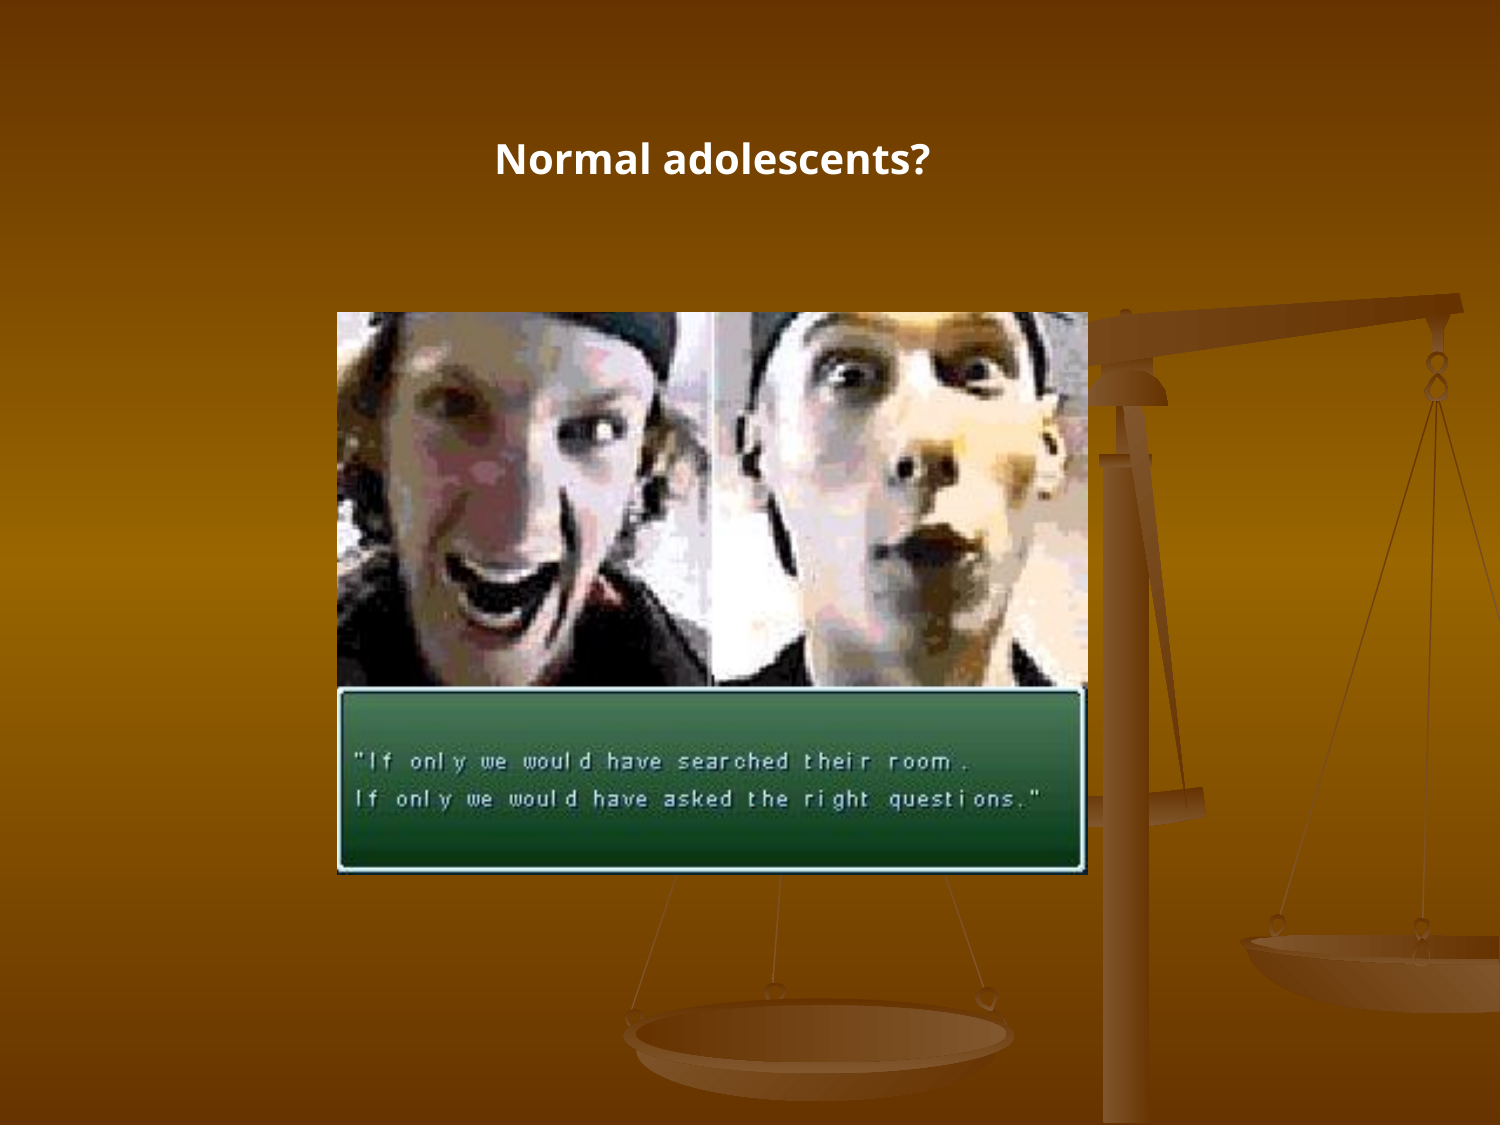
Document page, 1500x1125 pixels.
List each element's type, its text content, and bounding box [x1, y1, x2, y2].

text_box Normal adolescents? [162, 125, 1263, 190]
picture [337, 312, 1088, 875]
